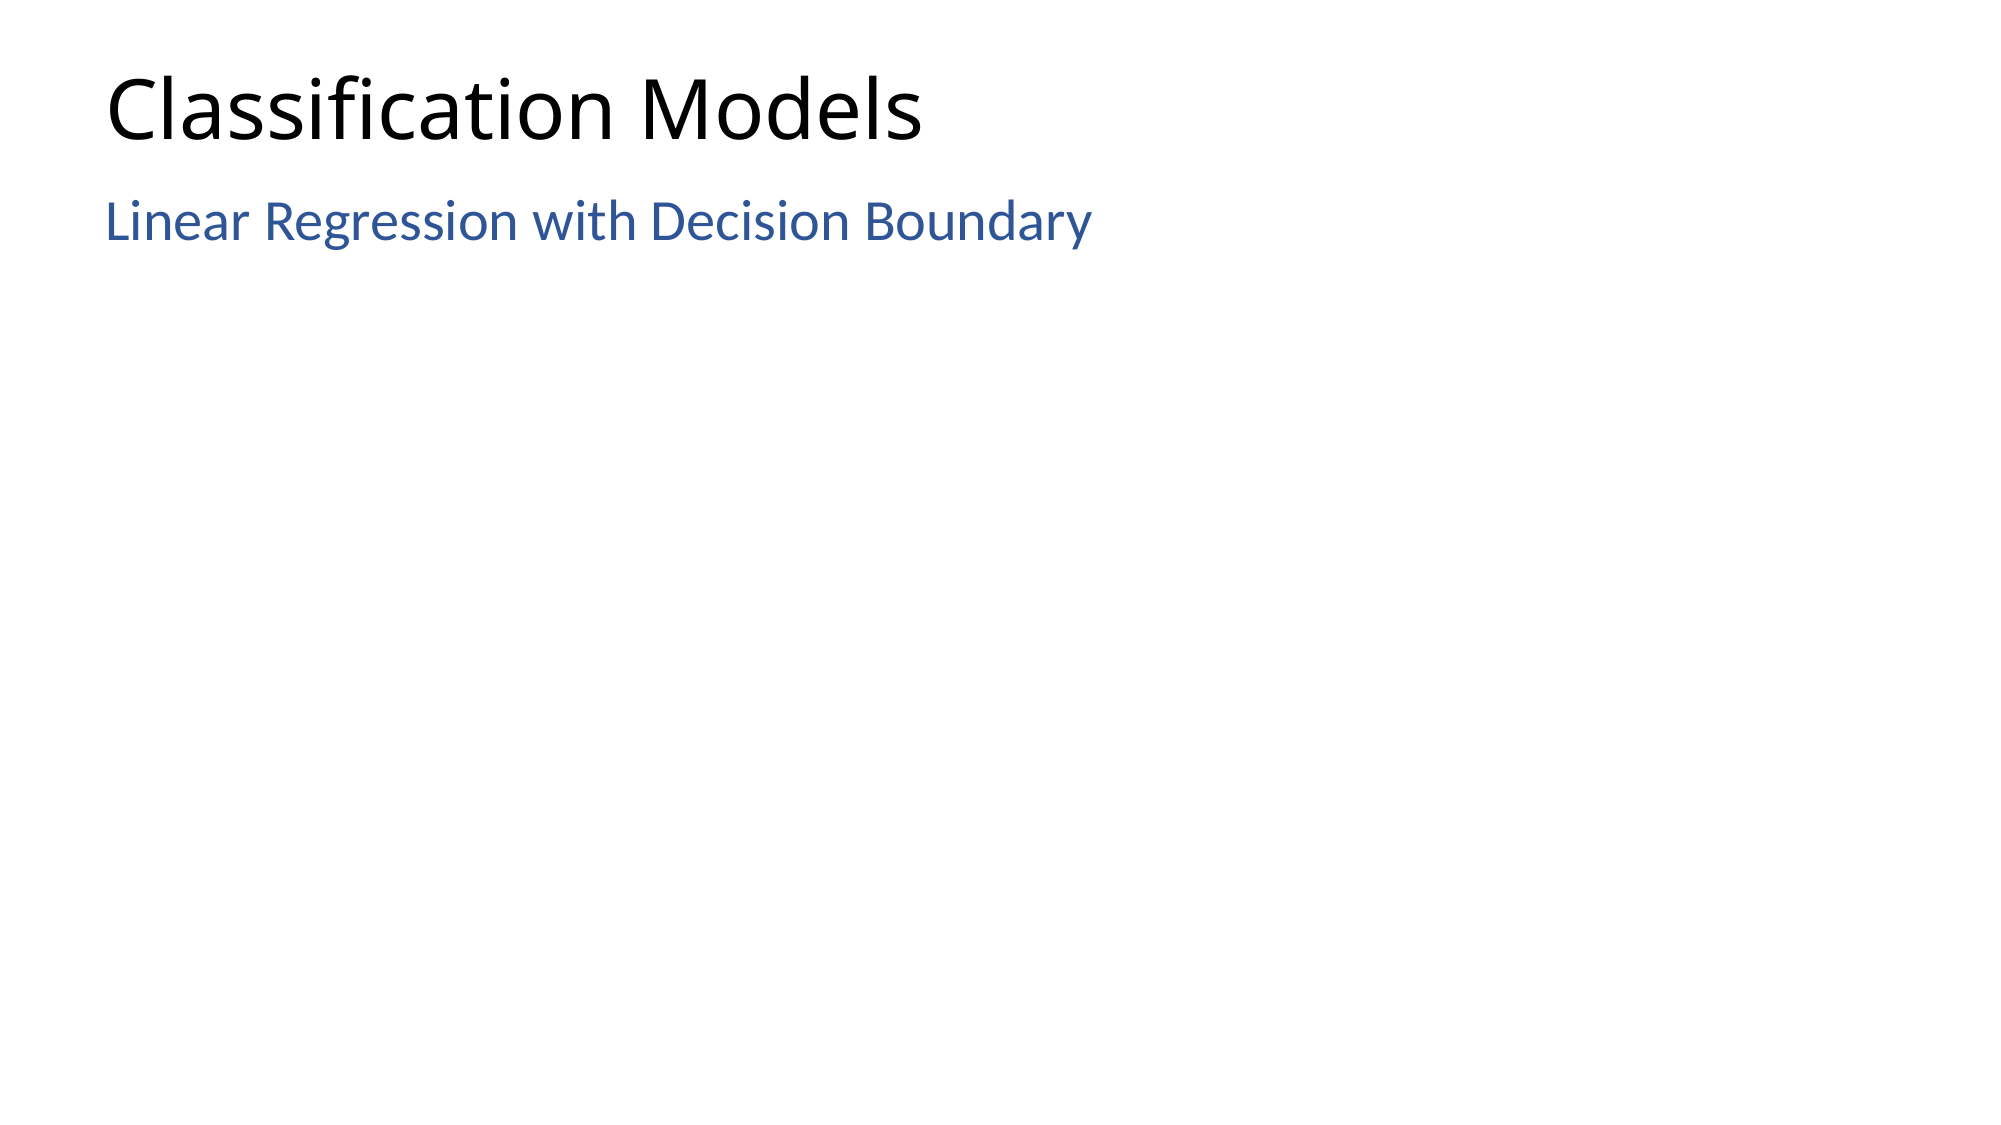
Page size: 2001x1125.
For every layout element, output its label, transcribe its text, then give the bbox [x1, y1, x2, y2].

title Classification Models [90, 60, 1816, 164]
list Linear Regression with Decision Boundary [90, 182, 1816, 518]
